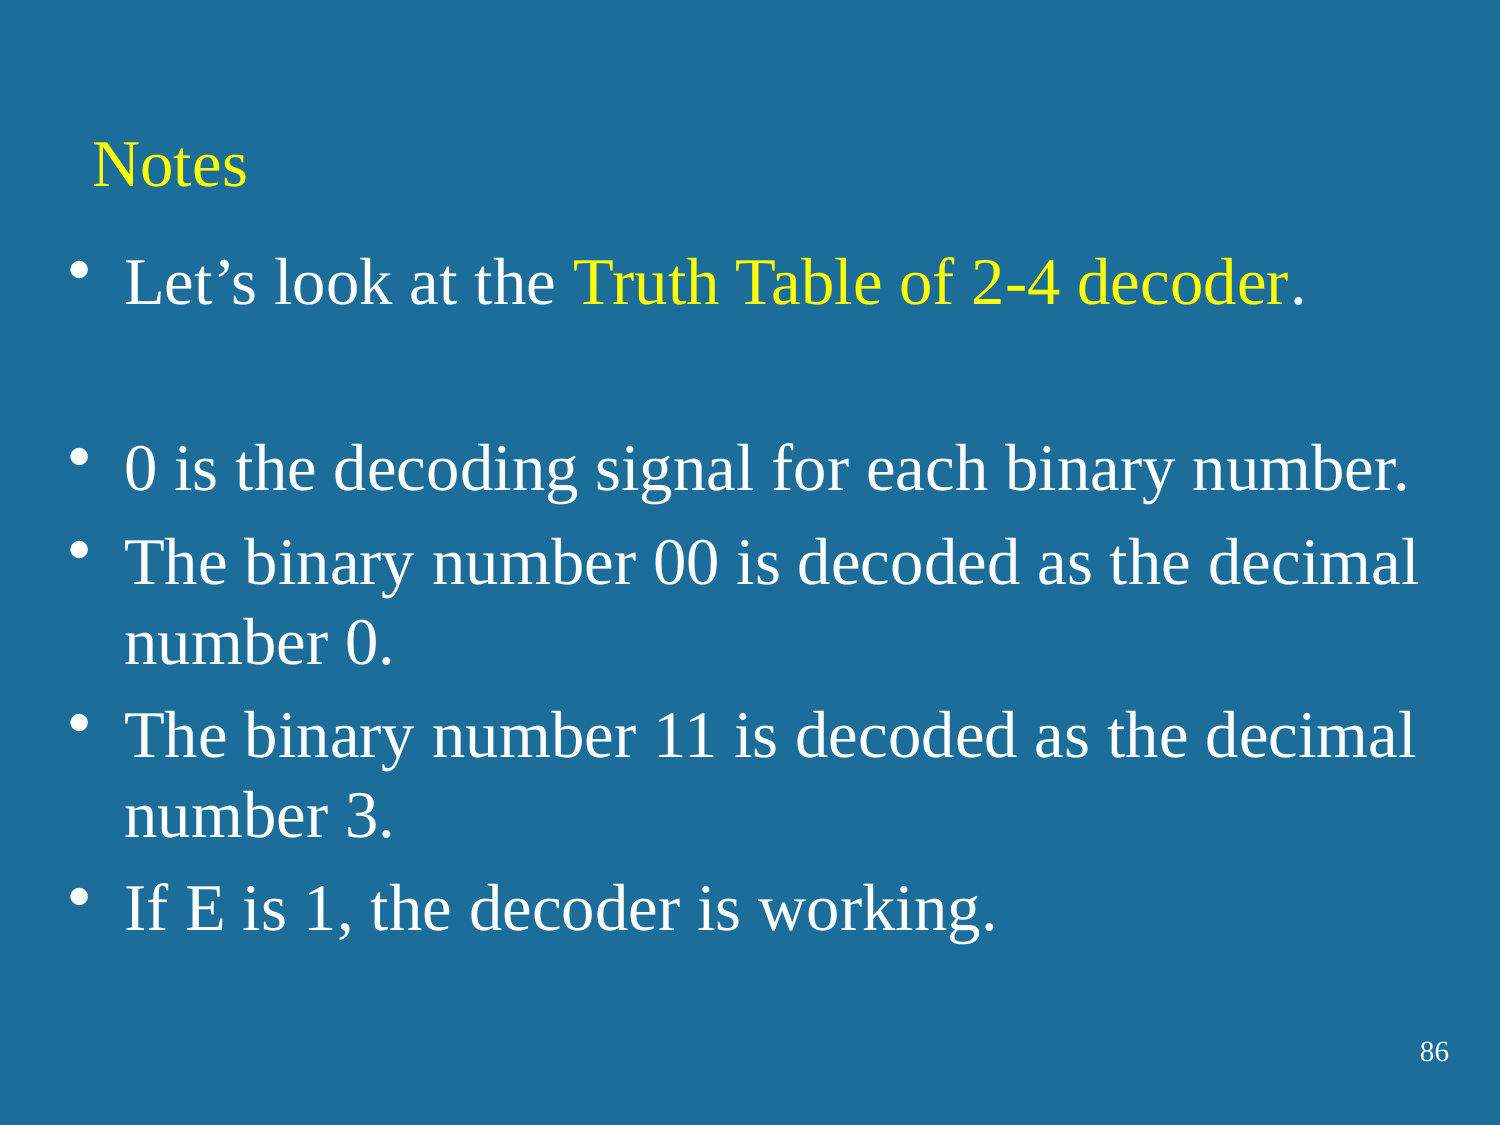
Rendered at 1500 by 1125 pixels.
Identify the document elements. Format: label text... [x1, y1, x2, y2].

slide_number 86 [1151, 1025, 1465, 1100]
text_box Notes [77, 112, 264, 207]
list Let’s look at the Truth Table of 2-4 decoder. 0 is the decoding signal for each binary number. The binary number 00 is decoded as the decimal number 0. The binary number 11 is decoded as the decimal number 3. If E is 1, the decoder is working. [53, 230, 1463, 906]
